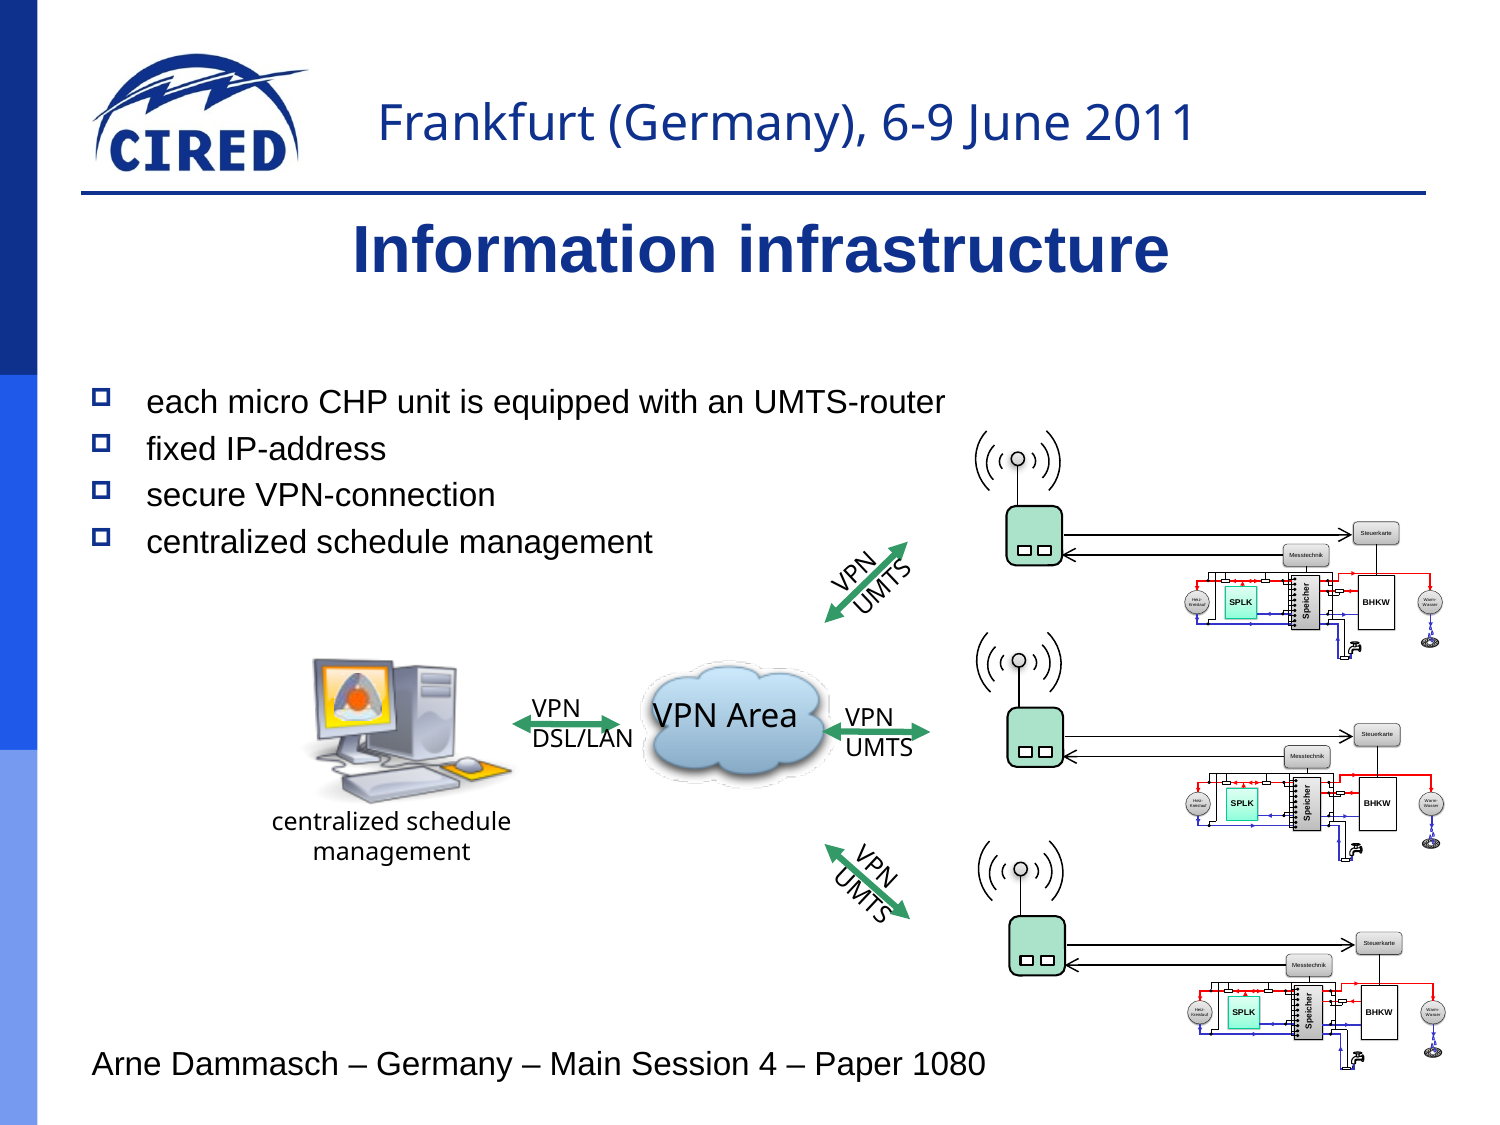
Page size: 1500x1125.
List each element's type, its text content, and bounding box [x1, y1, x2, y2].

list each micro CHP unit is equipped with an UMTS-router fixed IP-address secure VPN-connection centralized schedule management [75, 326, 1425, 1024]
text_box Information infrastructure [88, 207, 1436, 295]
picture [92, 53, 309, 172]
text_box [217, 418, 1447, 1071]
text_box Arne Dammasch – Germany – Main Session 4 – Paper 1080 [76, 1034, 1259, 1090]
